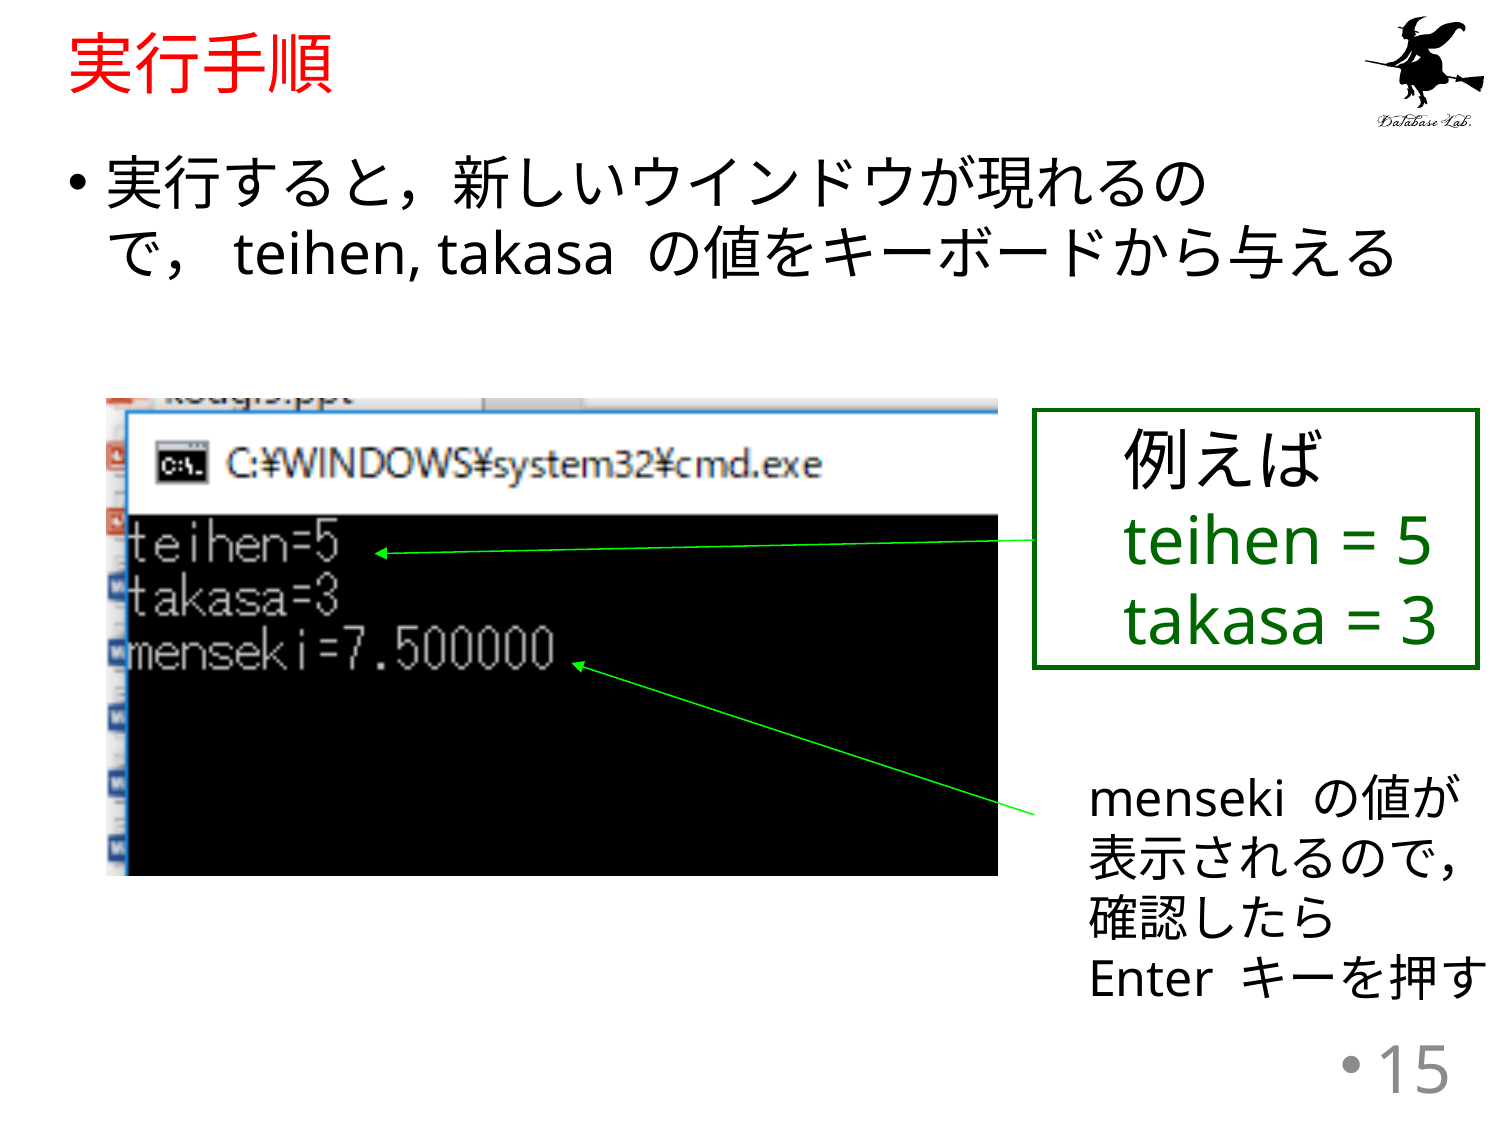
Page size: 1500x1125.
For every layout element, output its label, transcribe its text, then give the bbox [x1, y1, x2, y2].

picture [106, 398, 998, 876]
text_box 例えば teihen = 5 takasa = 3 [1034, 410, 1478, 668]
text_box menseki の値が 表示されるので， 確認したら Enter キーを押す [1073, 759, 1500, 1017]
list 実行すると，新しいウインドウが現れるので，teihen, takasa の値をキーボードから与える [52, 138, 1441, 1014]
picture [1362, 14, 1486, 130]
slide_number 15 [1129, 1042, 1467, 1103]
title 実行手順 [52, 28, 1441, 106]
